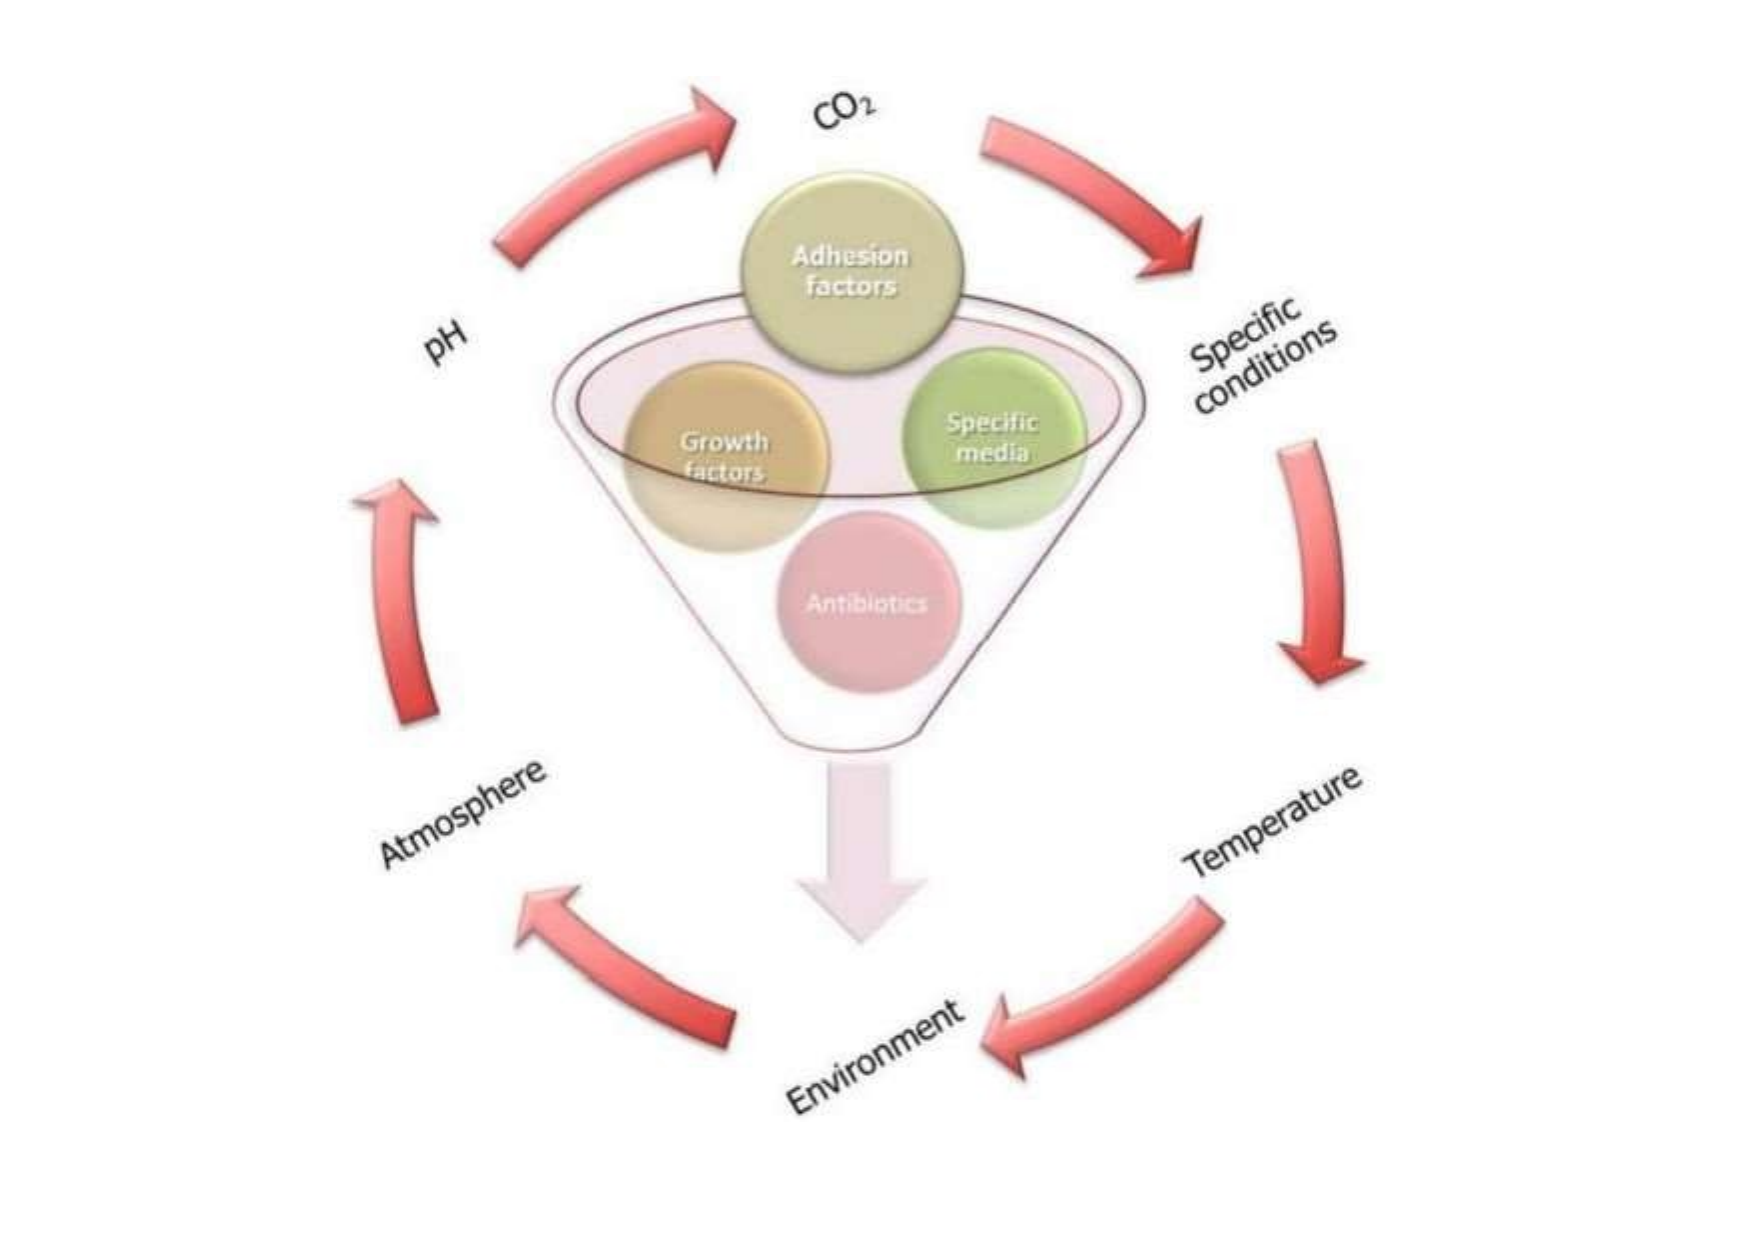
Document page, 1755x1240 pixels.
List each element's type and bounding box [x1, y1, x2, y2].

text_box [337, 76, 1386, 1122]
